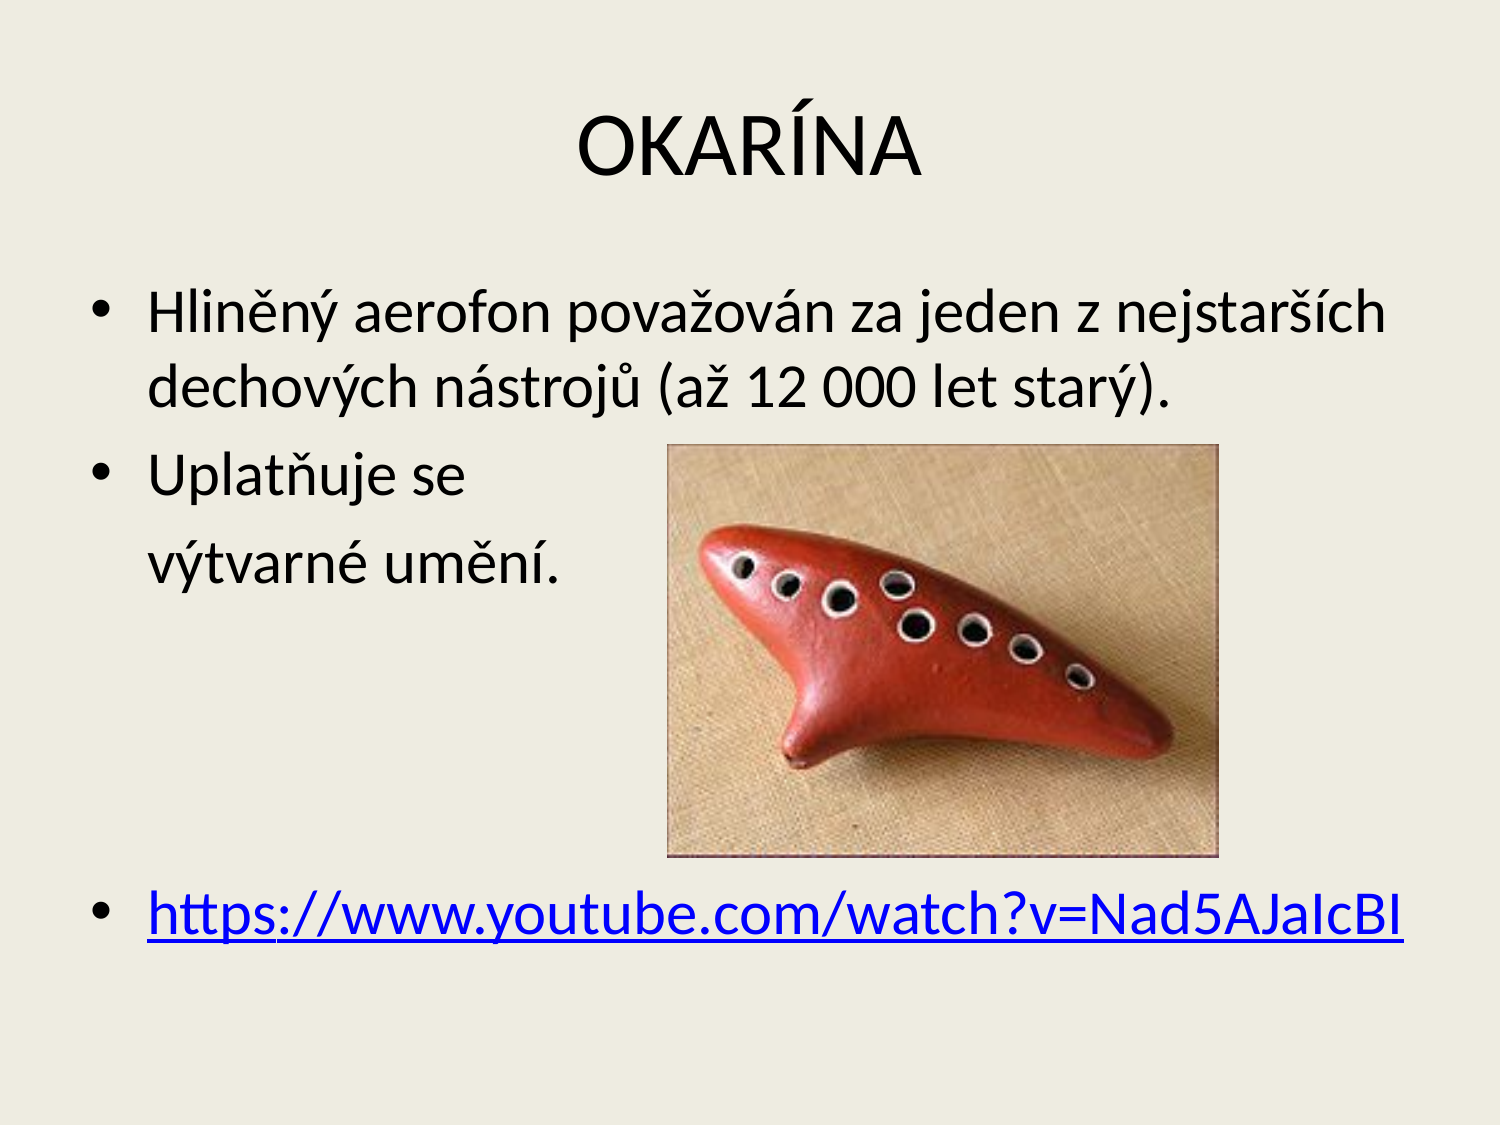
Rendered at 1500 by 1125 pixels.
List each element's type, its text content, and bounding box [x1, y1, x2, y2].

title OKARÍNA [75, 45, 1425, 233]
picture [666, 444, 1219, 859]
list Hliněný aerofon považován za jeden z nejstarších dechových nástrojů (až 12 000 let starý). Uplatňuje se výtvarné umění. https://www.youtube.com/watch?v=Nad5AJaIcBI [75, 262, 1425, 1005]
